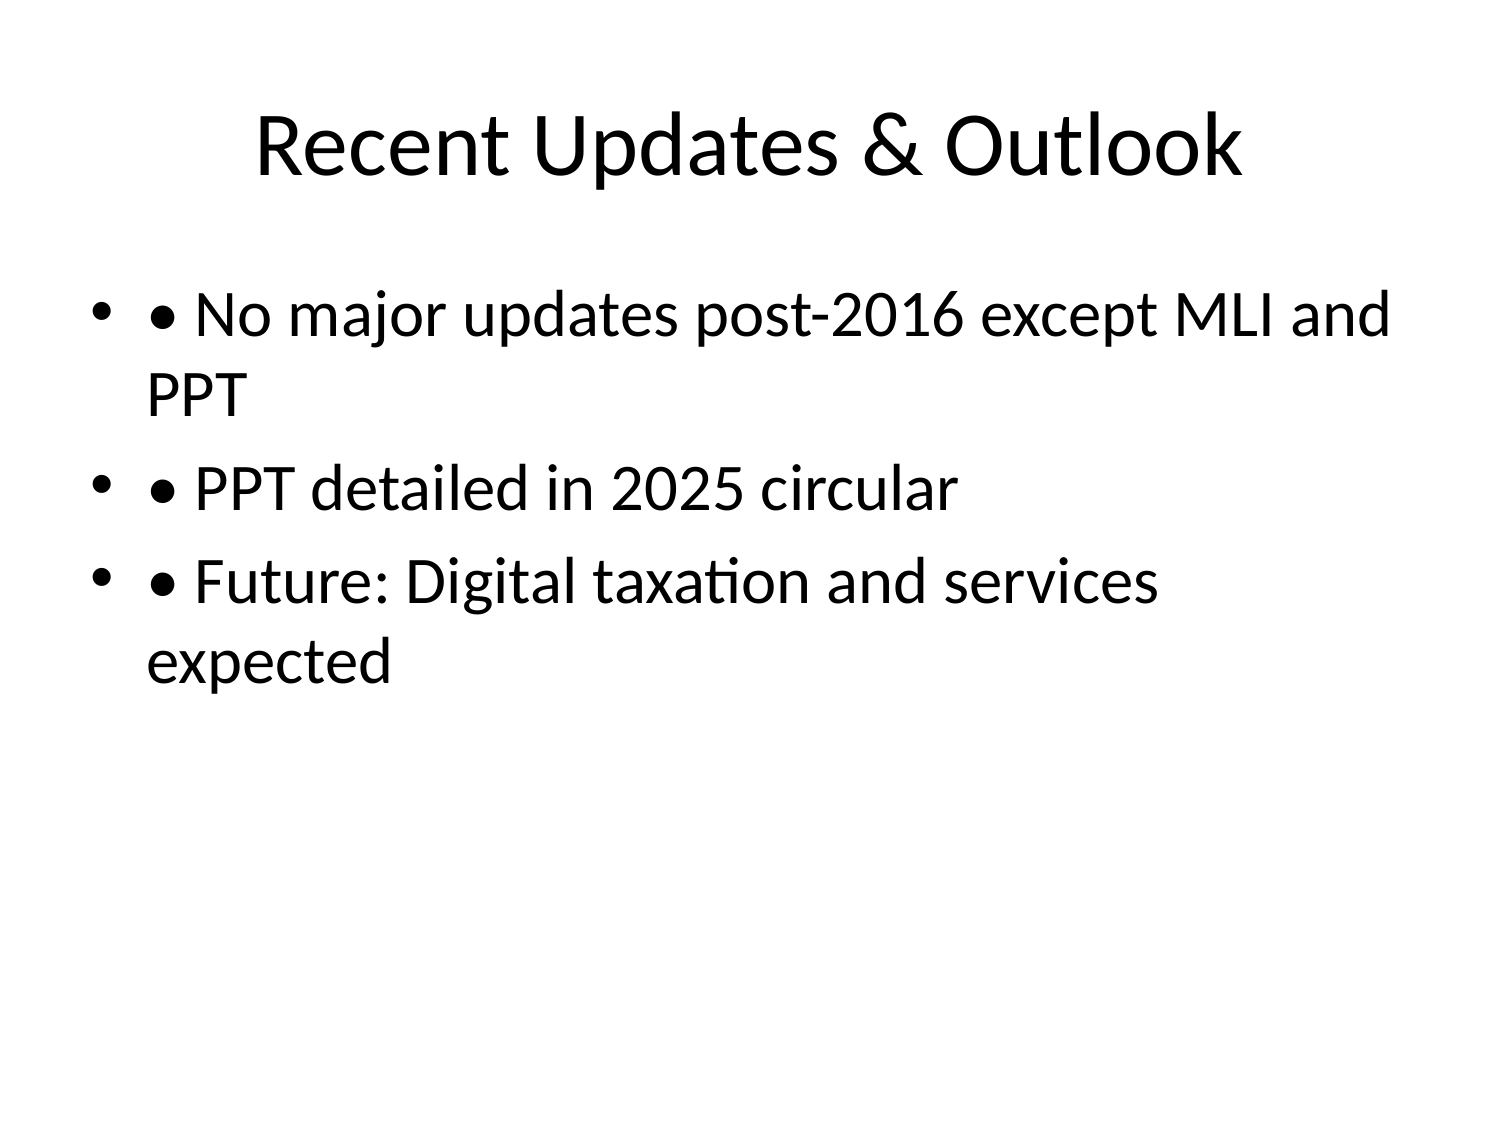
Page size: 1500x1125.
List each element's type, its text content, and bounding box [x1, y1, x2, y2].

title Recent Updates & Outlook [75, 45, 1425, 233]
list • No major updates post-2016 except MLI and PPT • PPT detailed in 2025 circular • Future: Digital taxation and services expected [75, 262, 1425, 1005]
